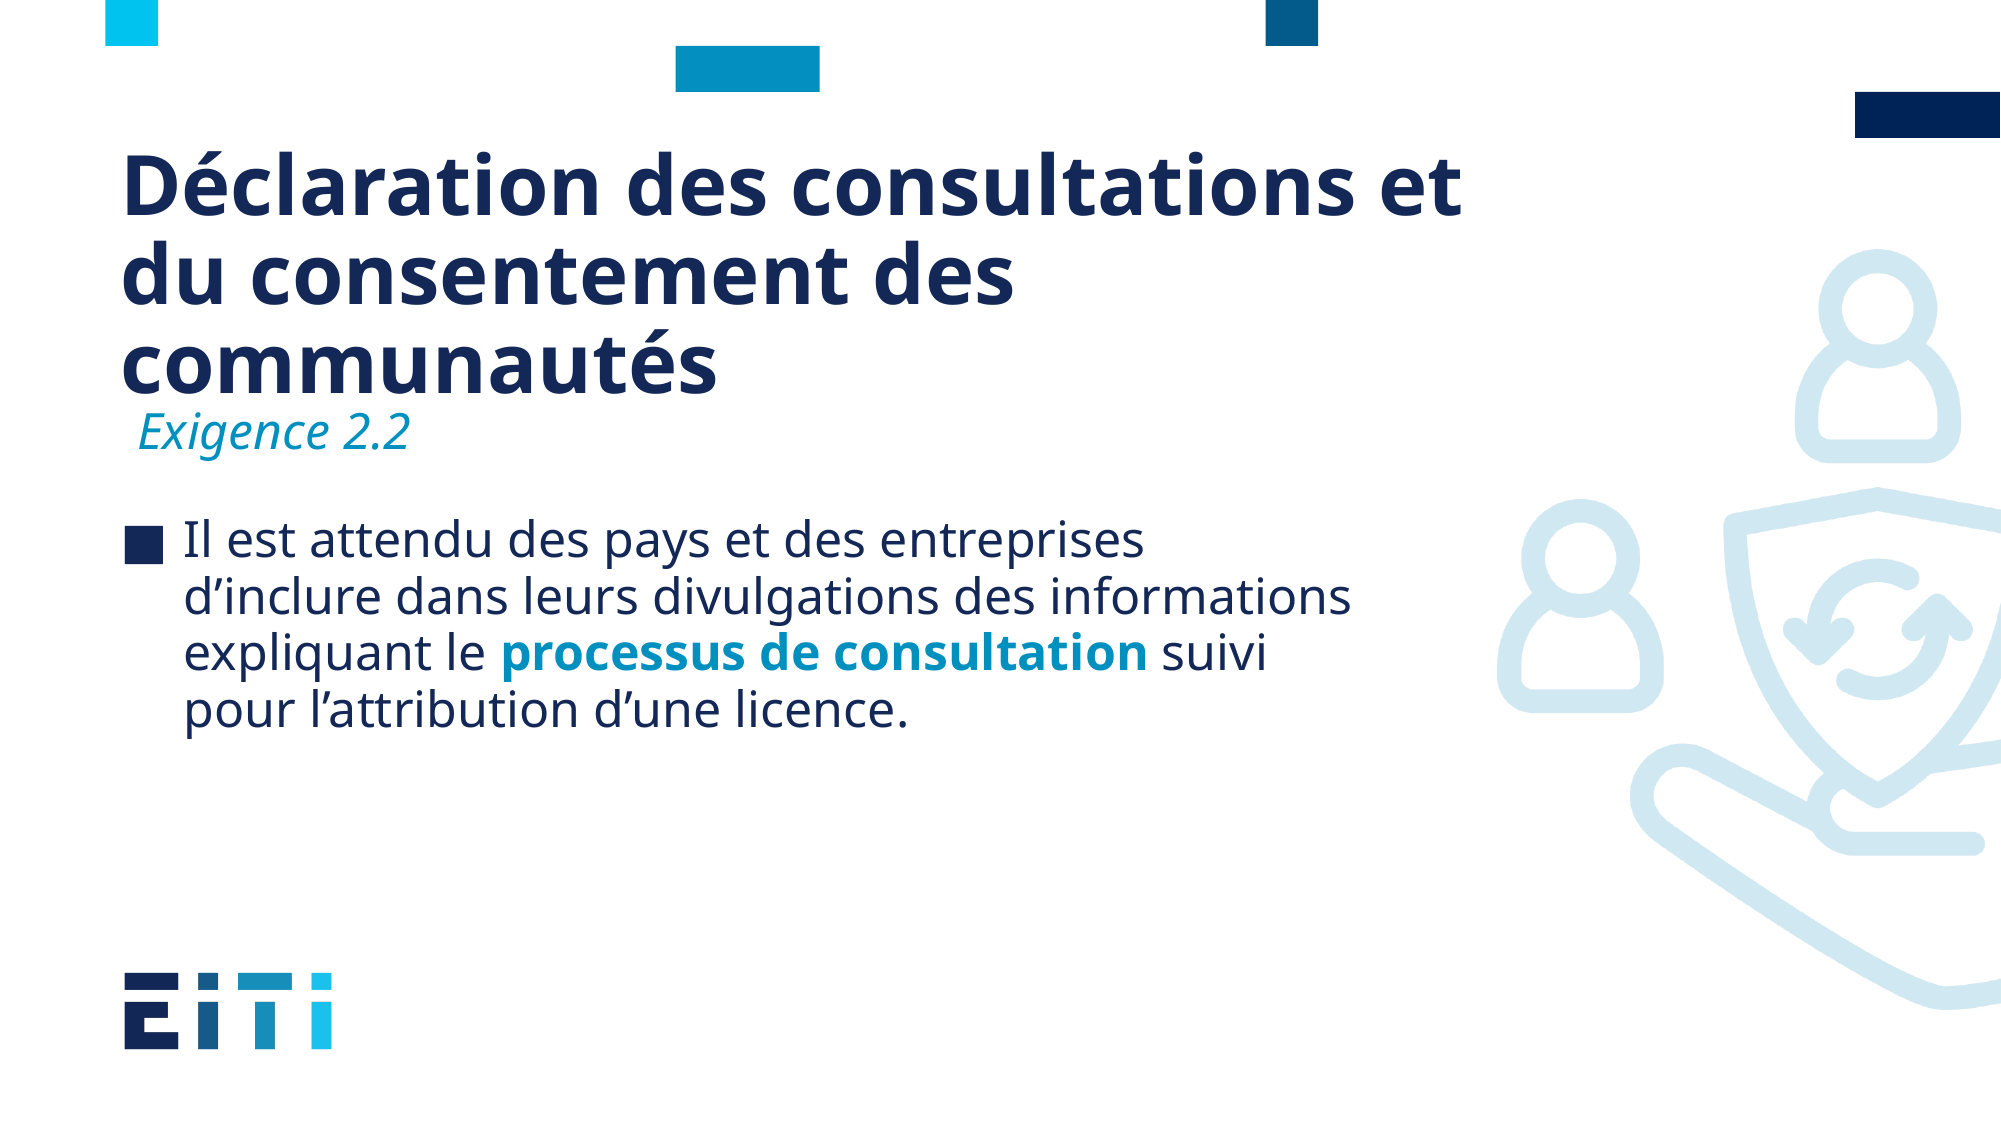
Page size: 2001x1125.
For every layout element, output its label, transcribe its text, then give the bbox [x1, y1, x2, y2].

picture [1497, 249, 2000, 1010]
title Déclaration des consultations et du consentement des communautés [105, 137, 1575, 334]
picture [105, 955, 351, 1067]
list Il est attendu des pays et des entreprises d’inclure dans leurs divulgations des informations expliquant le processus de consultation suivi pour l’attribution d’une licence. [105, 505, 1371, 919]
text_box Exigence 2.2 [122, 392, 1300, 467]
